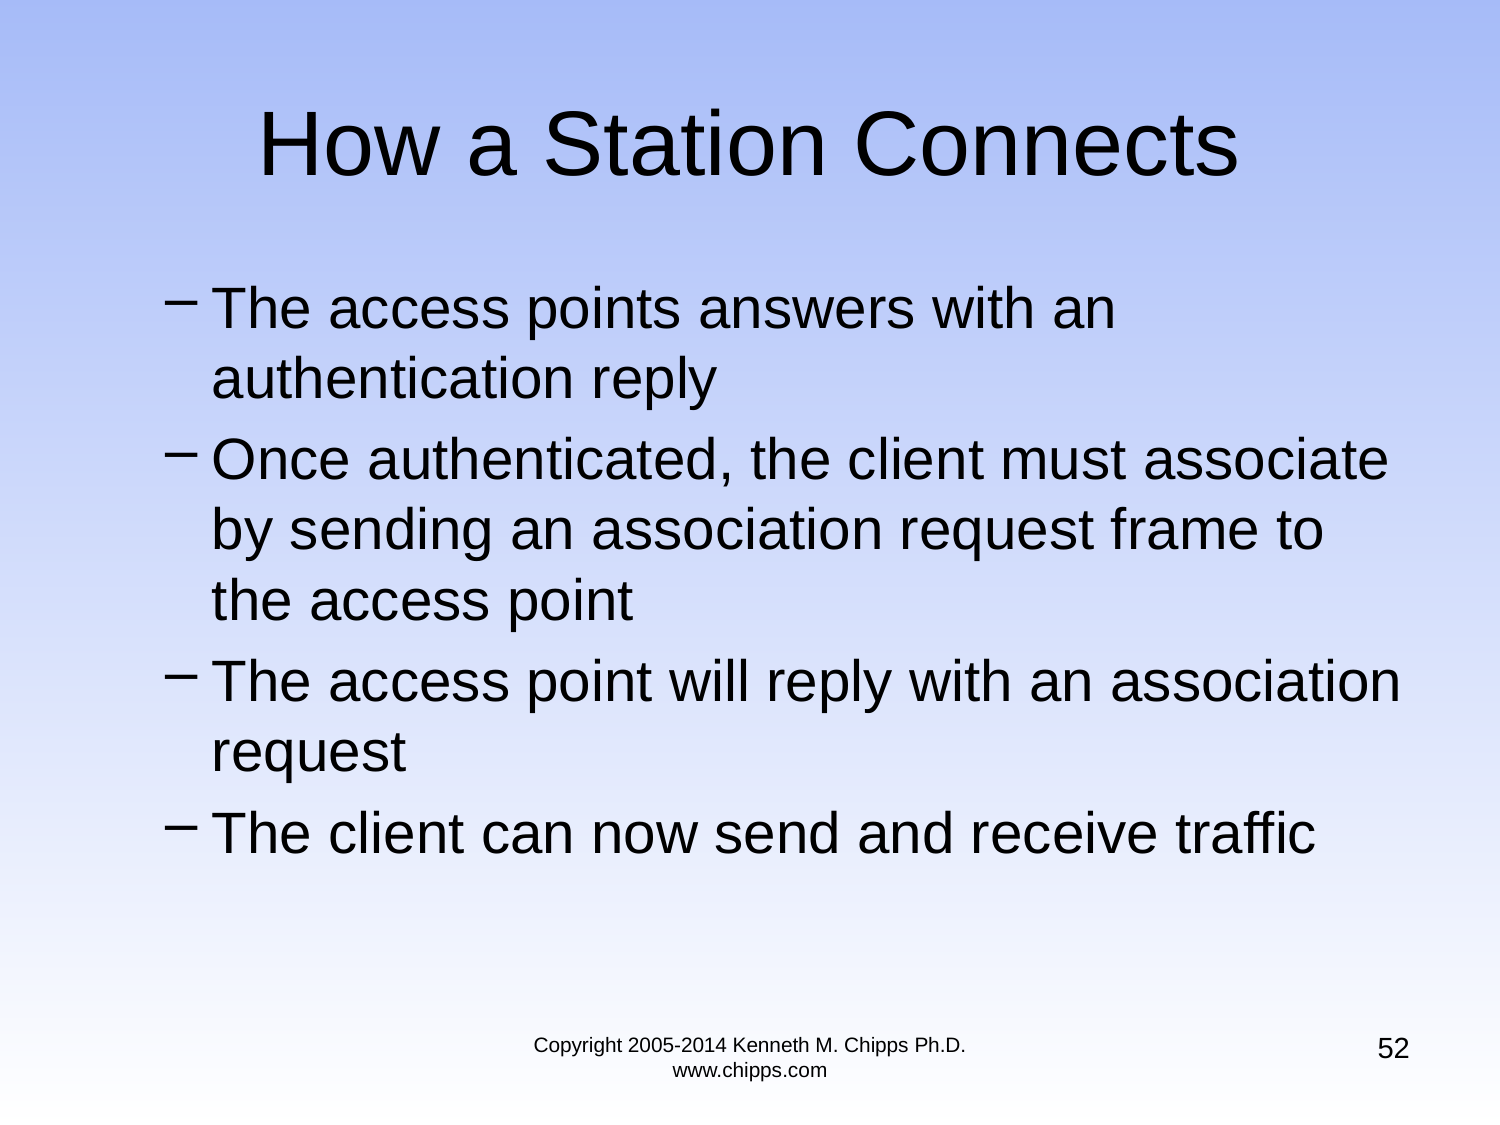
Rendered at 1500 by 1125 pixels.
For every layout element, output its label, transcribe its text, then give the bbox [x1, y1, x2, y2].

title How a Station Connects [75, 45, 1425, 233]
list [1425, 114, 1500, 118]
slide_number 52 [1074, 1021, 1426, 1101]
footer Copyright 2005-2014 Kenneth M. Chipps Ph.D. www.chipps.com [449, 1024, 1051, 1103]
list The access points answers with an authentication reply Once authenticated, the client must associate by sending an association request frame to the access point The access point will reply with an association request The client can now send and receive traffic [75, 262, 1425, 1005]
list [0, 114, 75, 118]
